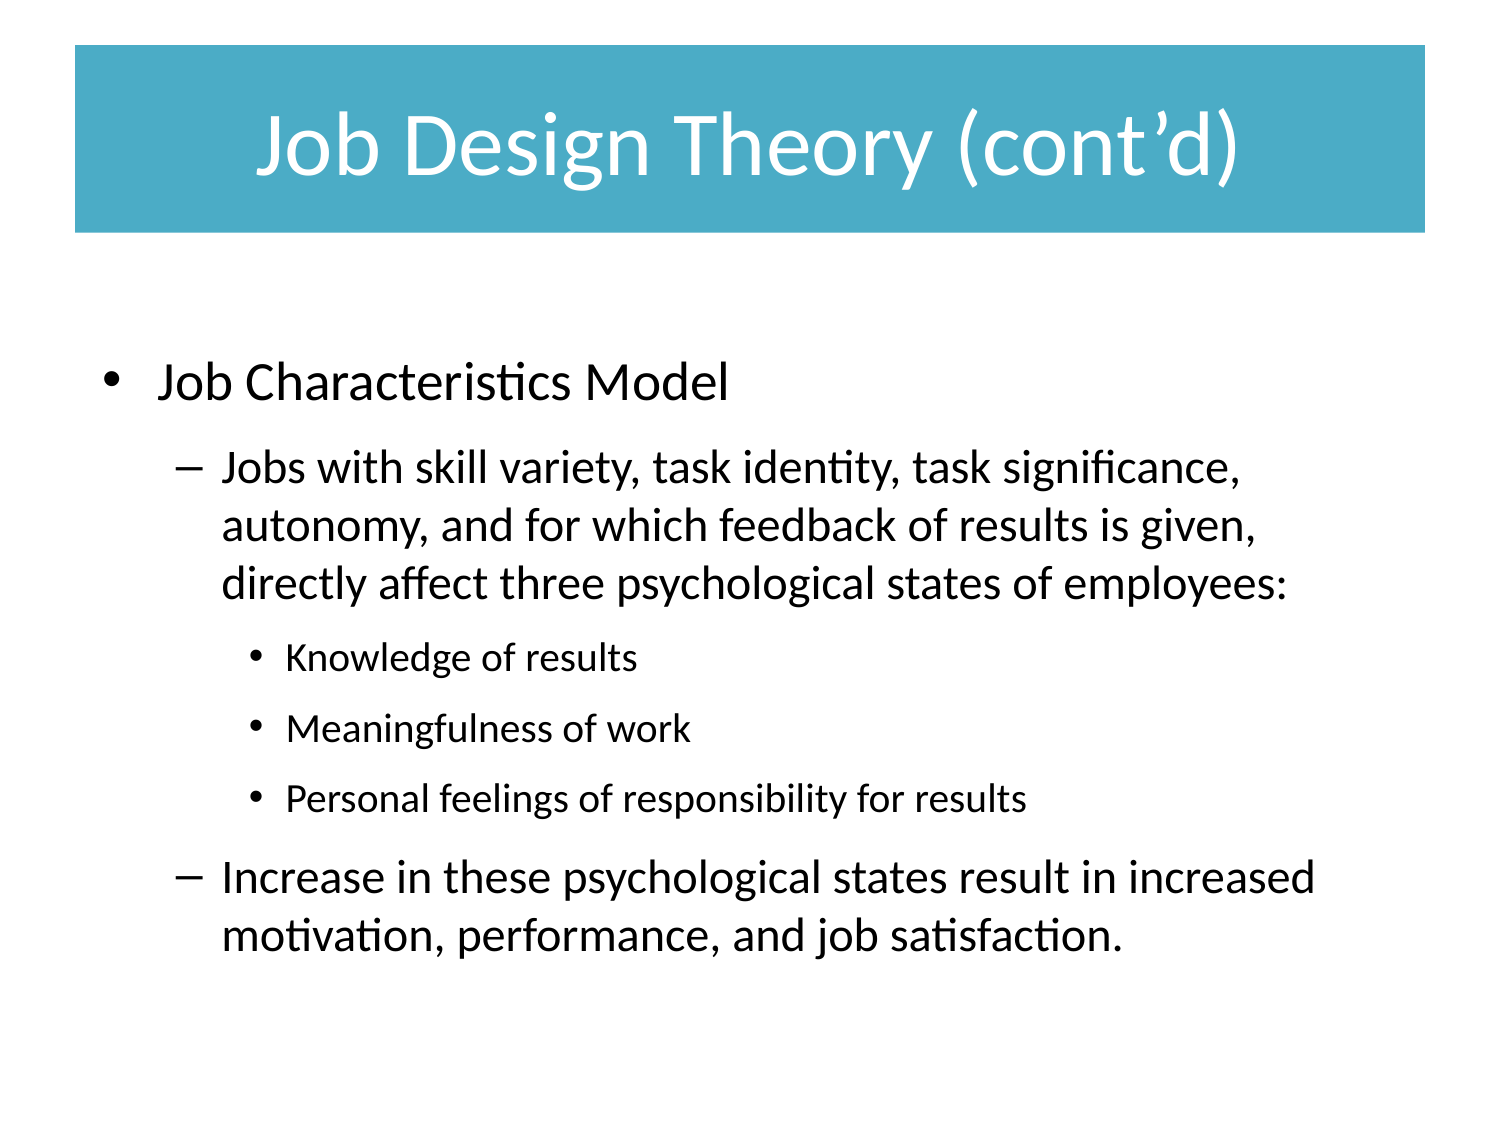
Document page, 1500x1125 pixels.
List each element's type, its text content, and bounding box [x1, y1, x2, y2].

list Job Characteristics Model Jobs with skill variety, task identity, task significance, autonomy, and for which feedback of results is given, directly affect three psychological states of employees: Knowledge of results Meaningfulness of work Personal feelings of responsibility for results Increase in these psychological states result in increased motivation, performance, and job satisfaction. [87, 337, 1363, 1050]
title Job Design Theory (cont’d) [75, 45, 1425, 233]
